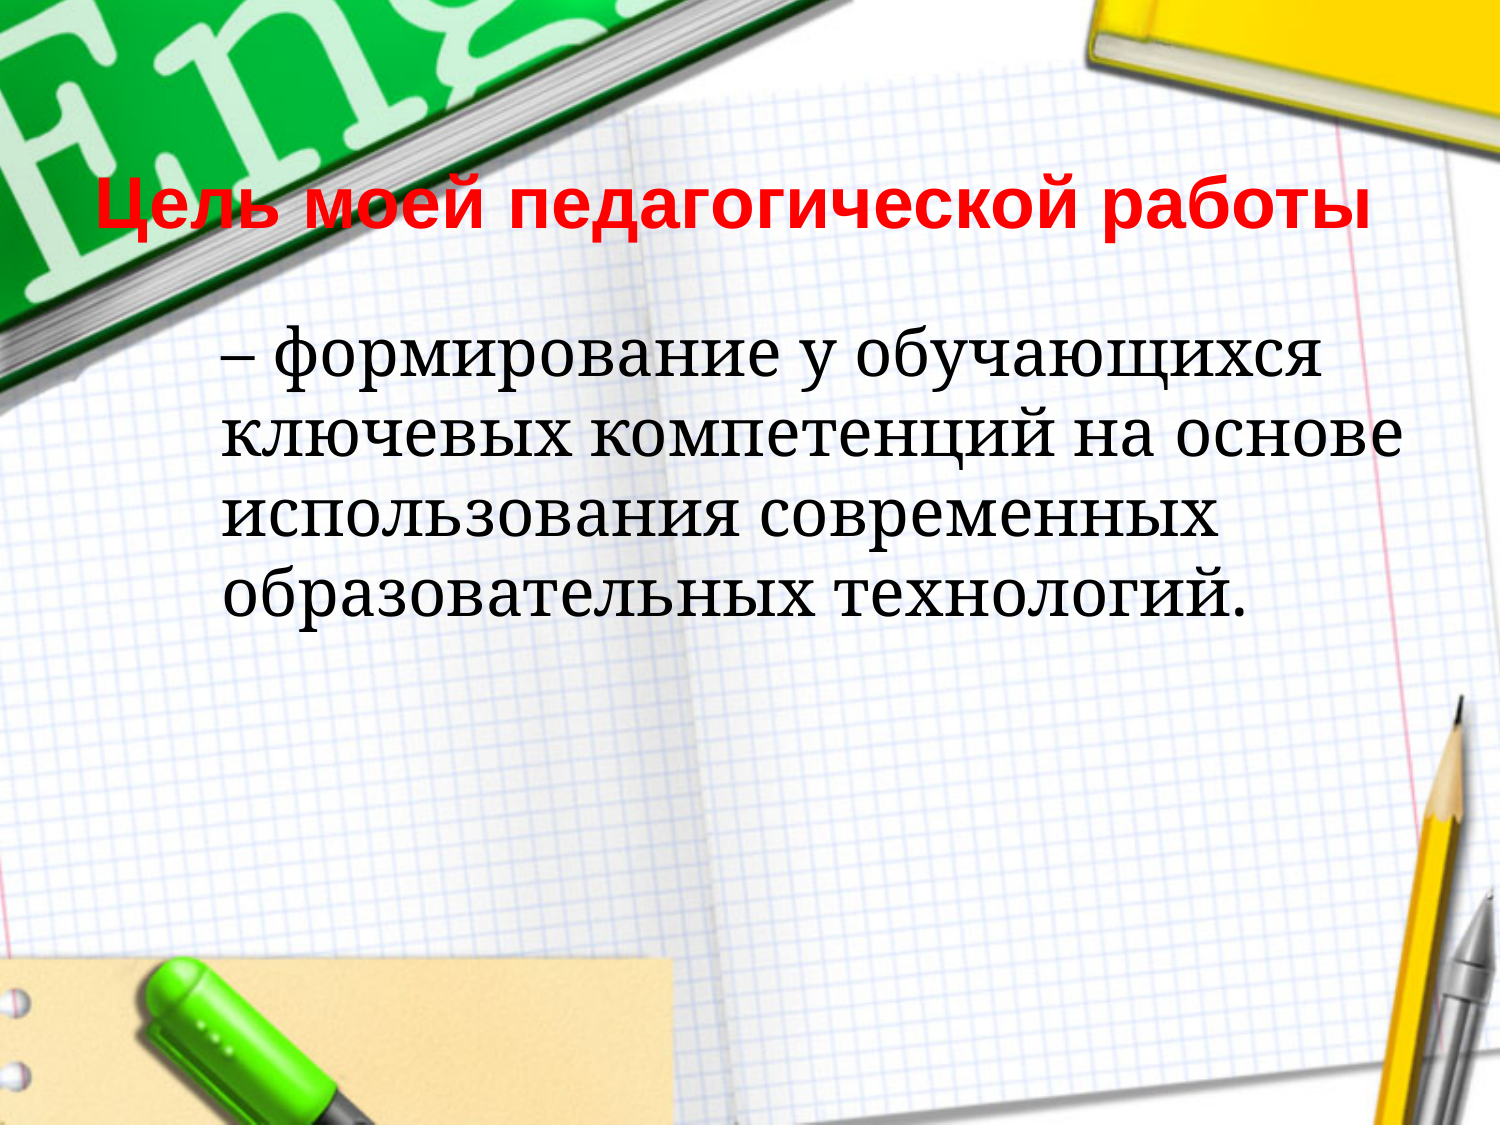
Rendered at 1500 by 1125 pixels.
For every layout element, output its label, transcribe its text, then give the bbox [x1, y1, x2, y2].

picture [0, 0, 1500, 1125]
title Цель моей педагогической работы [70, 105, 1421, 293]
list – формирование у обучающихся ключевых компетенций на основе использования современных образовательных технологий. [150, 302, 1500, 1003]
